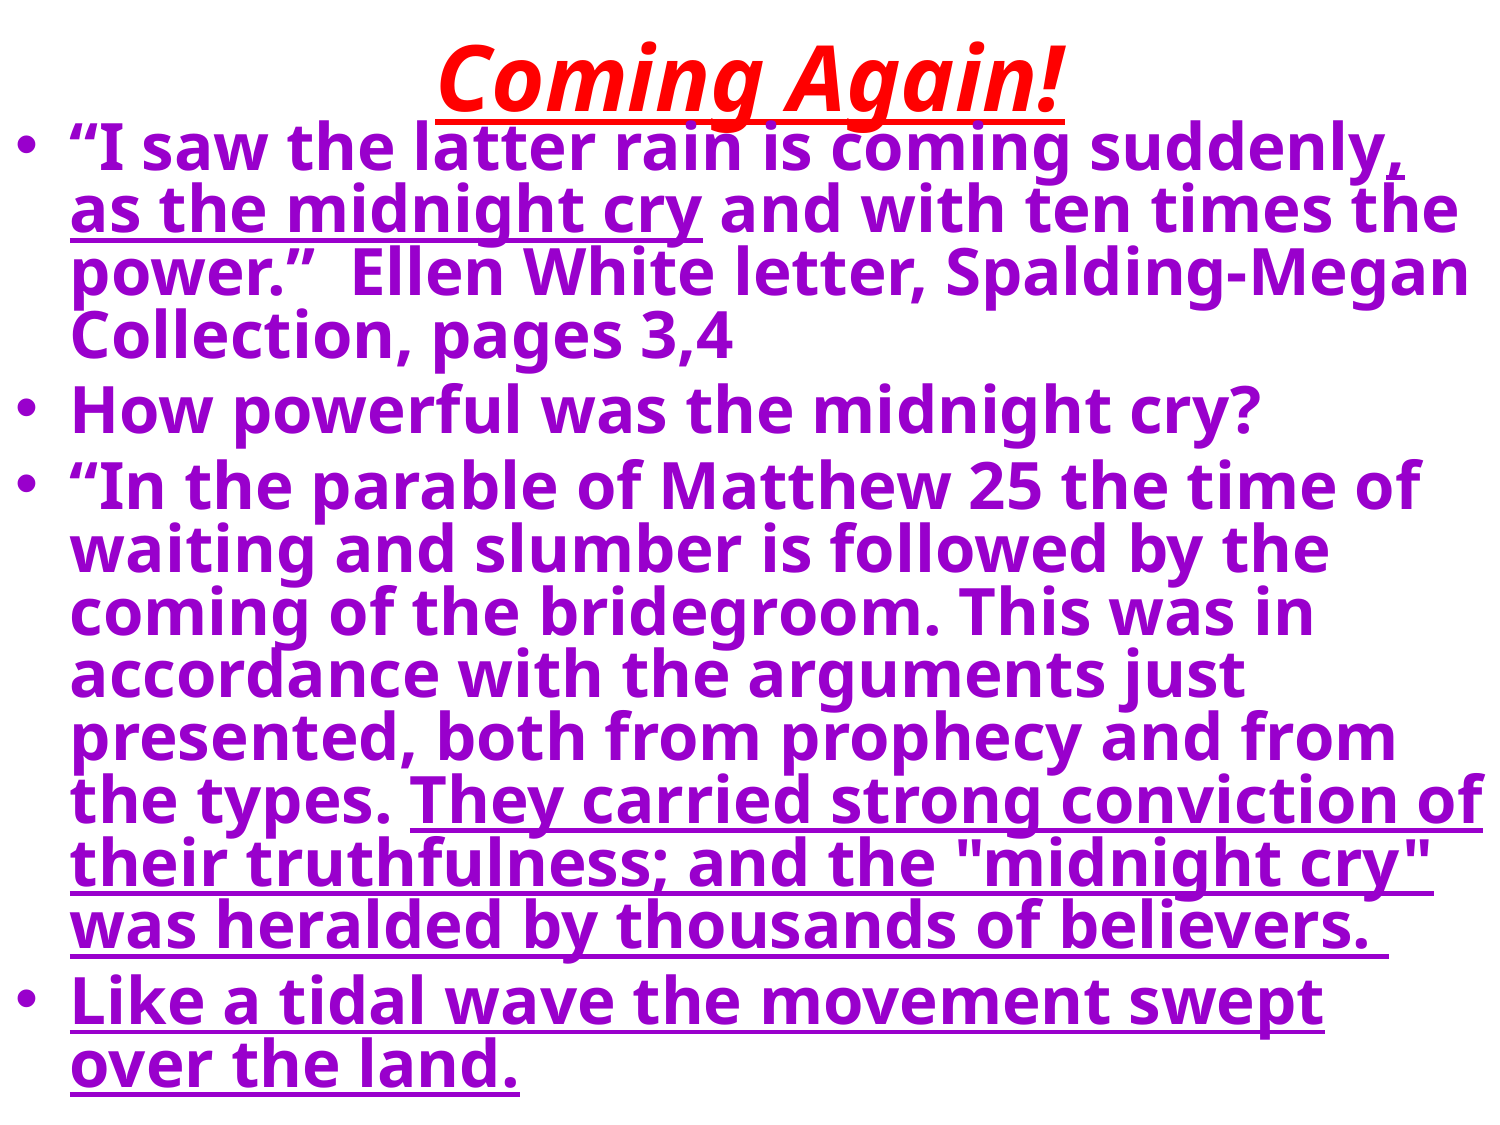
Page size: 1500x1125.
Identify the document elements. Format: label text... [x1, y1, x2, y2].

title Coming Again! [75, 0, 1425, 112]
list “I saw the latter rain is coming suddenly, as the midnight cry and with ten times the power.” Ellen White letter, Spalding-Megan Collection, pages 3,4 How powerful was the midnight cry? “In the parable of Matthew 25 the time of waiting and slumber is followed by the coming of the bridegroom. This was in accordance with the arguments just presented, both from prophecy and from the types. They carried strong conviction of their truthfulness; and the "midnight cry" was heralded by thousands of believers. Like a tidal wave the movement swept over the land. [0, 112, 1500, 1125]
